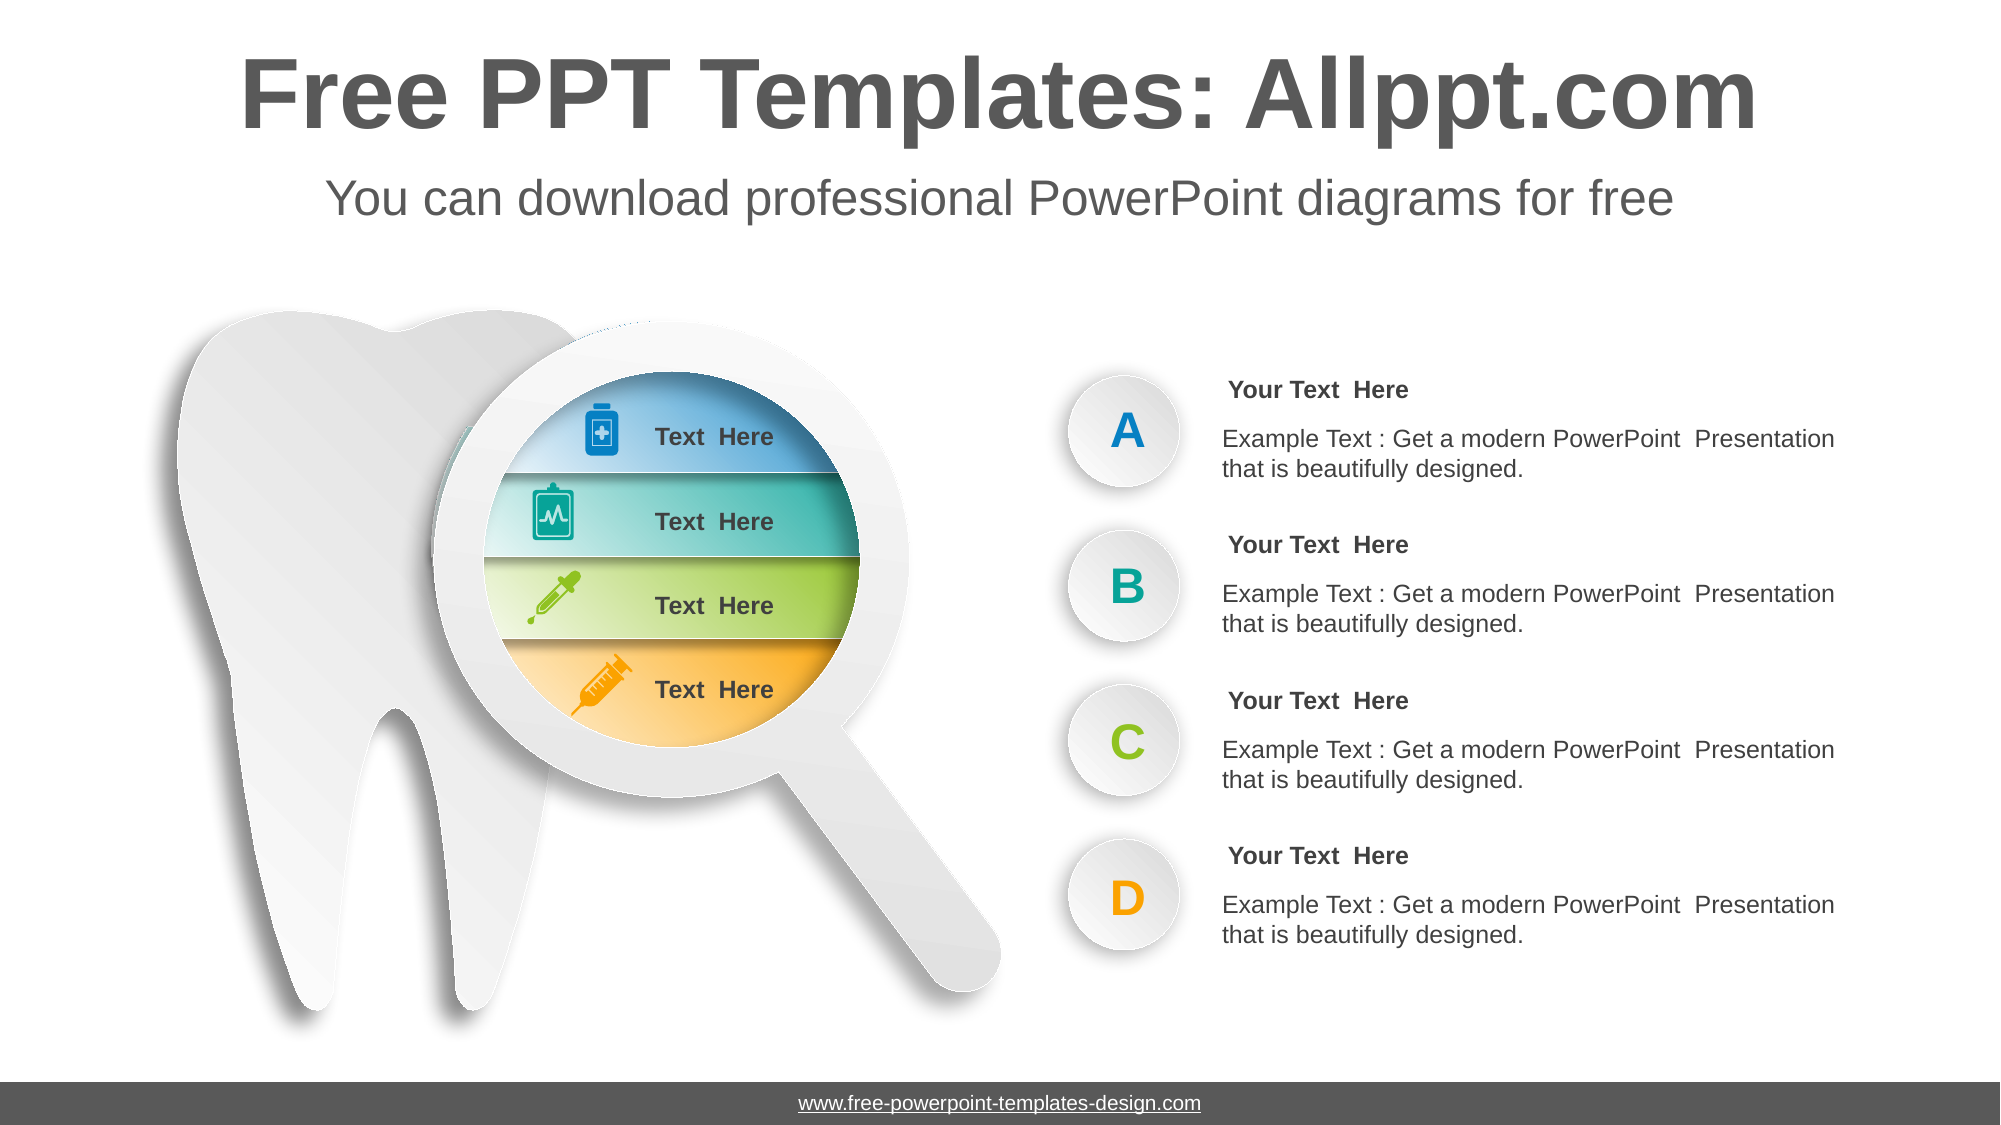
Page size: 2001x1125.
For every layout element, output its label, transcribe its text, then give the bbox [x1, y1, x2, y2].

title Free PPT Templates: Allppt.com [0, 32, 2000, 161]
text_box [1068, 530, 1181, 642]
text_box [1207, 676, 1870, 802]
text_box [1207, 366, 1870, 492]
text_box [1207, 521, 1870, 647]
list You can download professional PowerPoint diagrams for free [0, 164, 2000, 234]
text_box www.free-powerpoint-templates-design.com [0, 1082, 2000, 1123]
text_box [1068, 838, 1181, 950]
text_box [1207, 832, 1870, 957]
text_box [1068, 684, 1181, 796]
text_box [177, 310, 431, 1011]
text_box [431, 292, 997, 1059]
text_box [1068, 375, 1181, 487]
